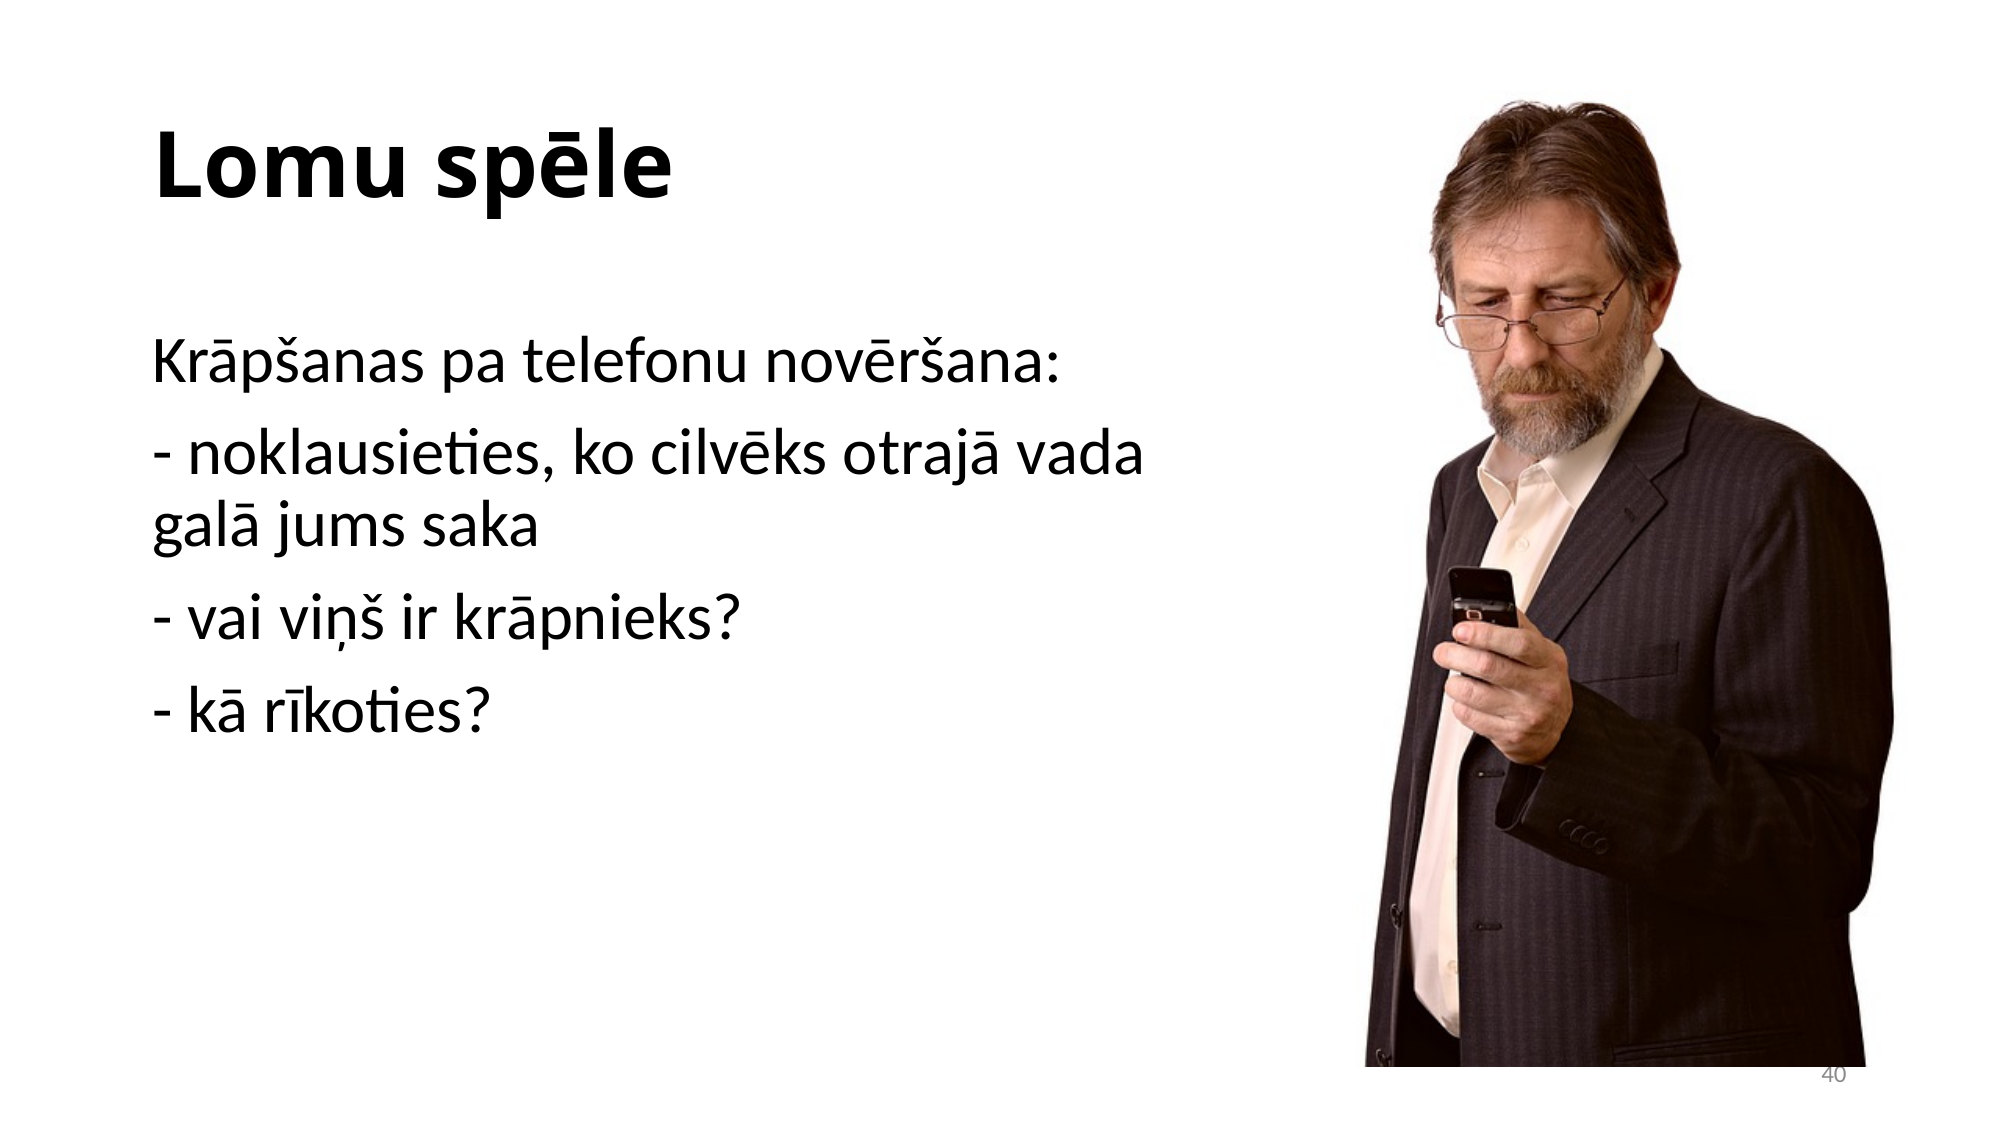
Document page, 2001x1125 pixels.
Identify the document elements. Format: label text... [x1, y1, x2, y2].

text_box Lomu spēle [137, 59, 1862, 277]
picture [1256, 66, 1920, 1067]
text_box 1 [1412, 1075, 1862, 1102]
text_box Krāpšanas pa telefonu novēršana: - noklausieties, ko cilvēks otrajā vada galā jums saka - vai viņš ir krāpnieks? - kā rīkoties? [137, 317, 1251, 998]
